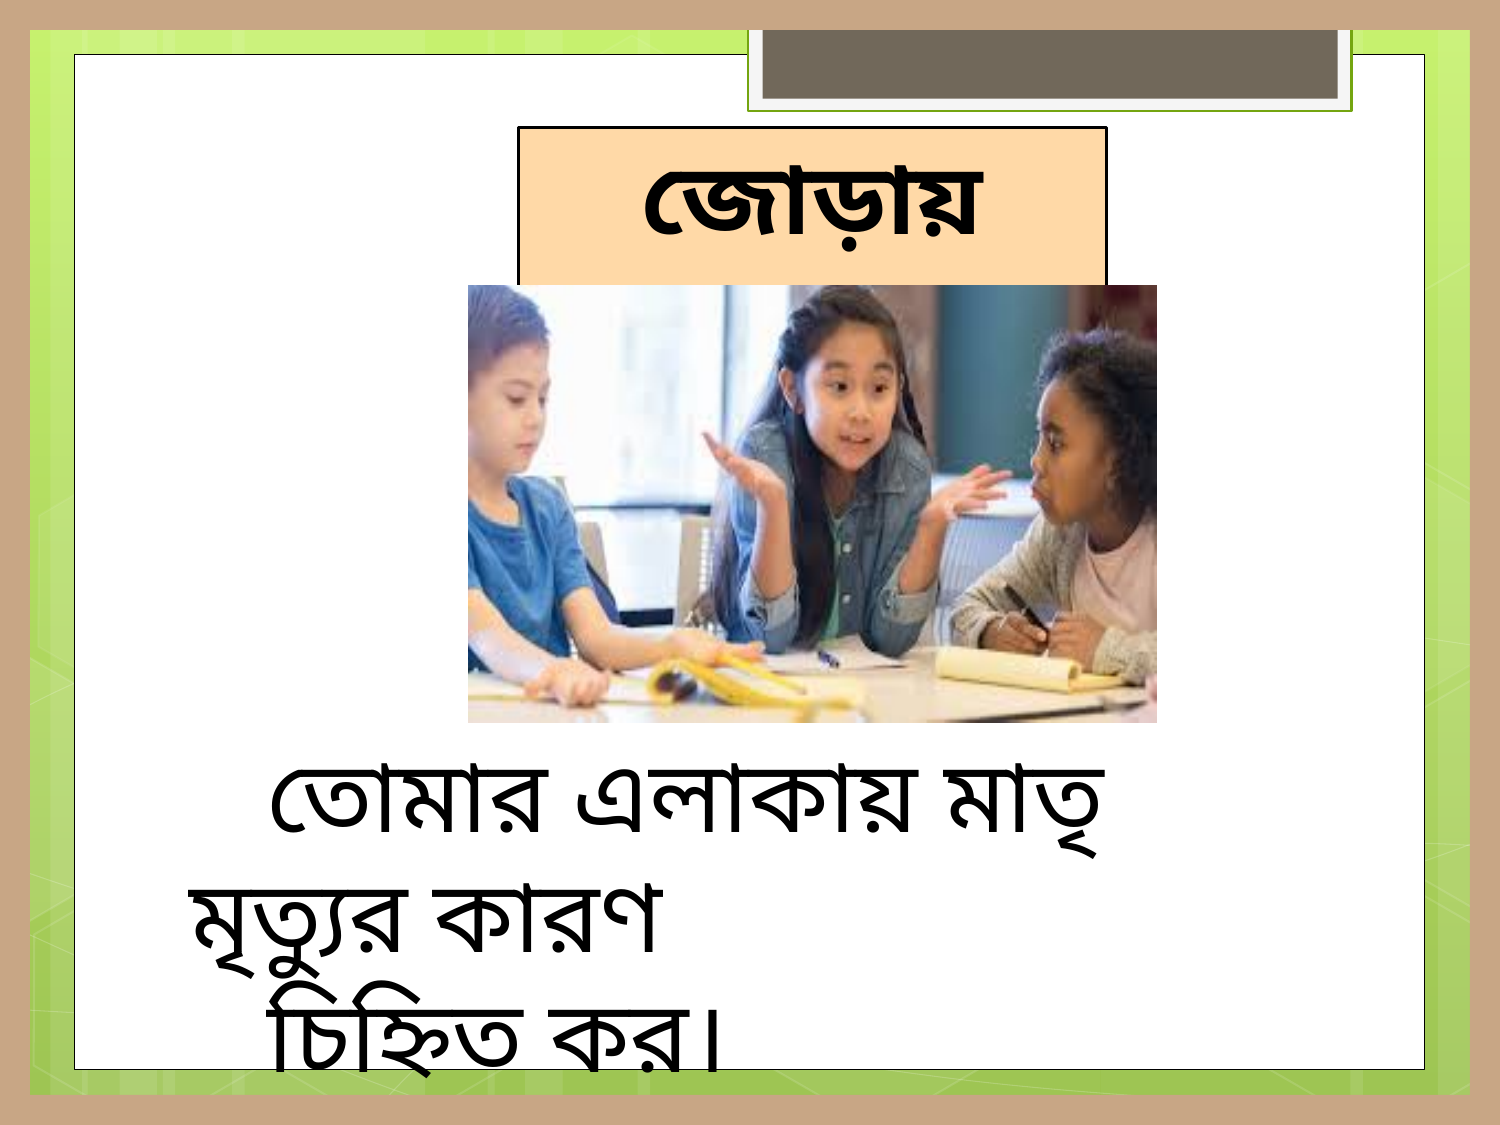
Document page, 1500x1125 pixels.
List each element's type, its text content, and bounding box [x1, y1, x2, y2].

text_box তোমার এলাকায় মাতৃ মৃত্যুর কারণ চিহ্নিত কর। [174, 725, 1363, 1100]
text_box জোড়ায় কাজ [518, 127, 1107, 283]
picture [468, 285, 1157, 724]
